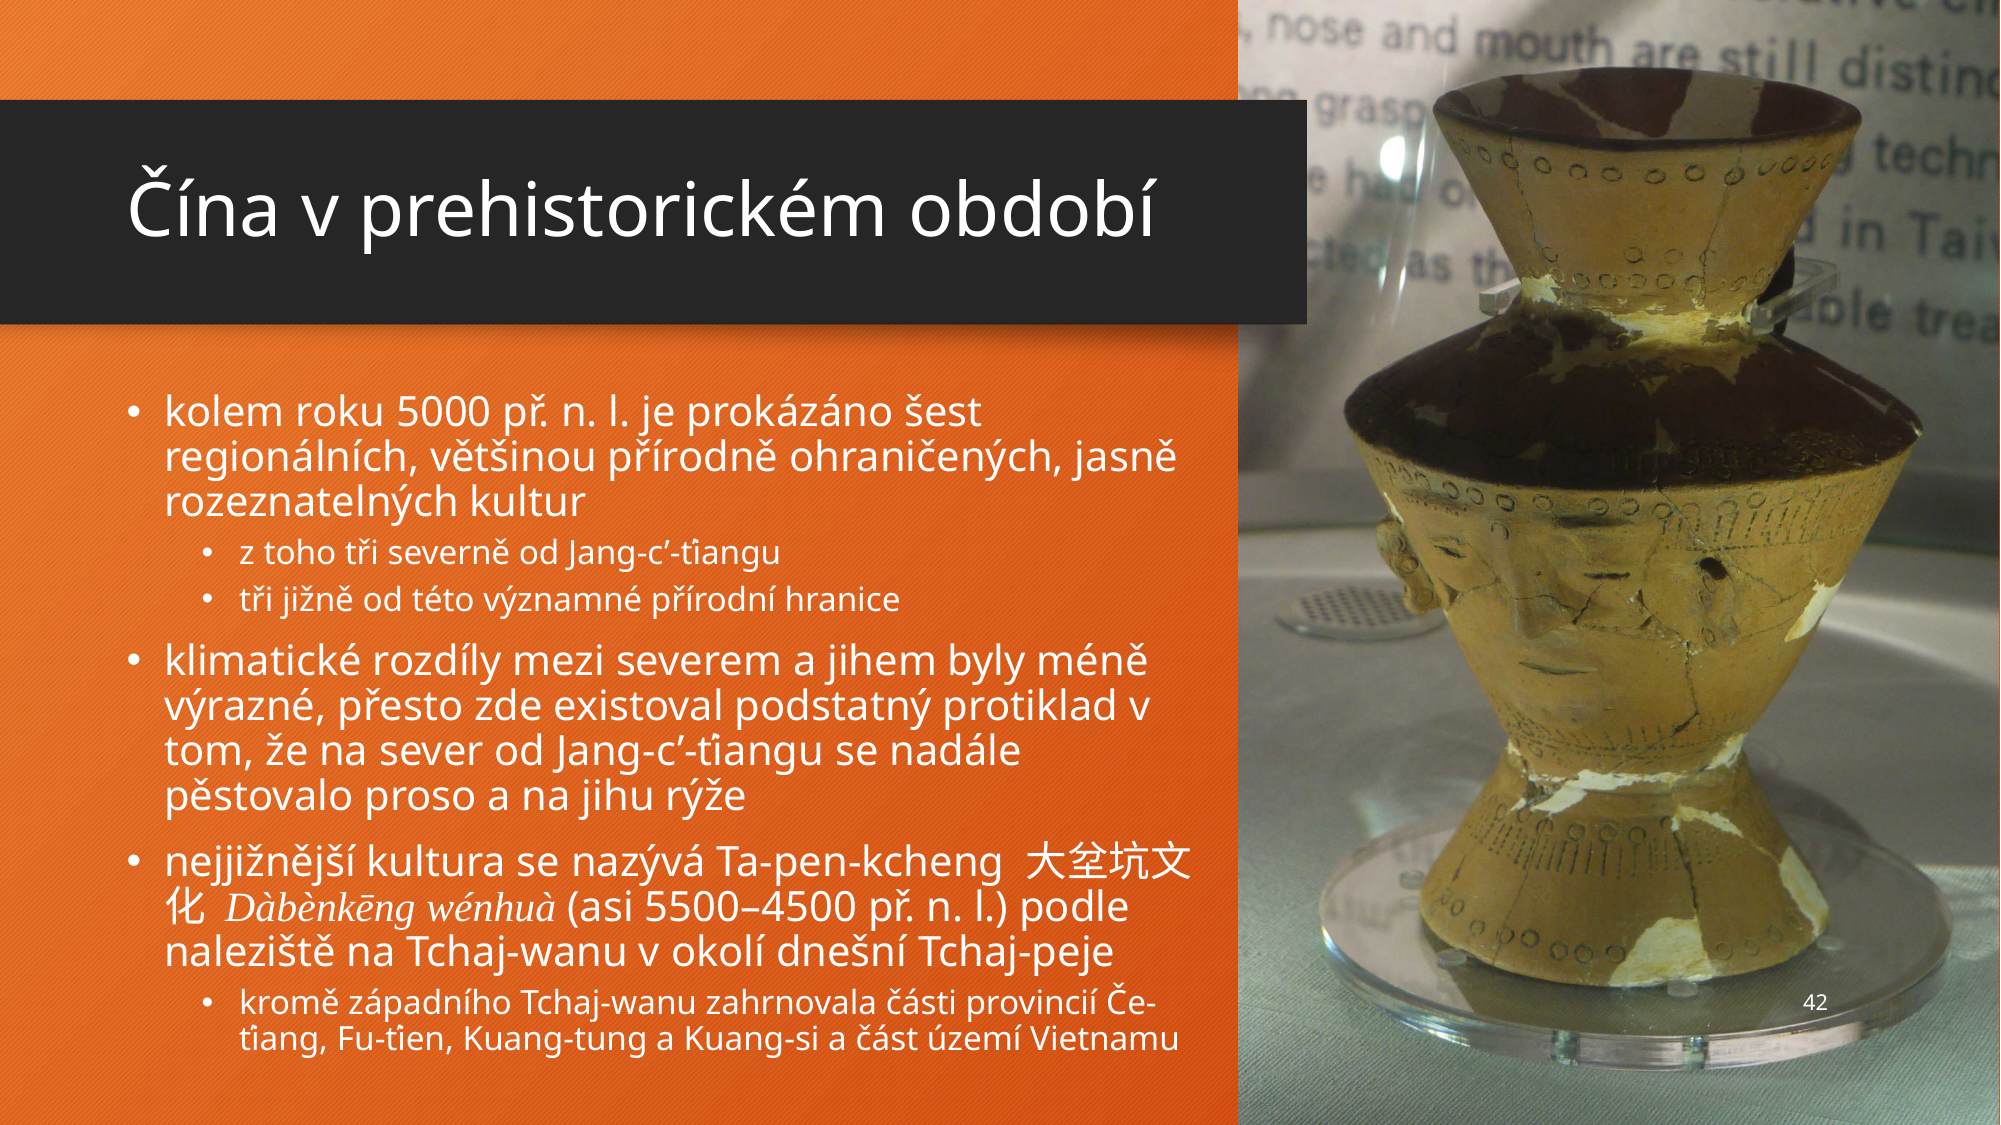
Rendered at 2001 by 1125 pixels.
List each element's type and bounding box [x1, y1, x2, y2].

picture [0, 0, 2000, 1125]
text_box [0, 377, 1237, 1125]
text_box [0, 0, 1237, 322]
